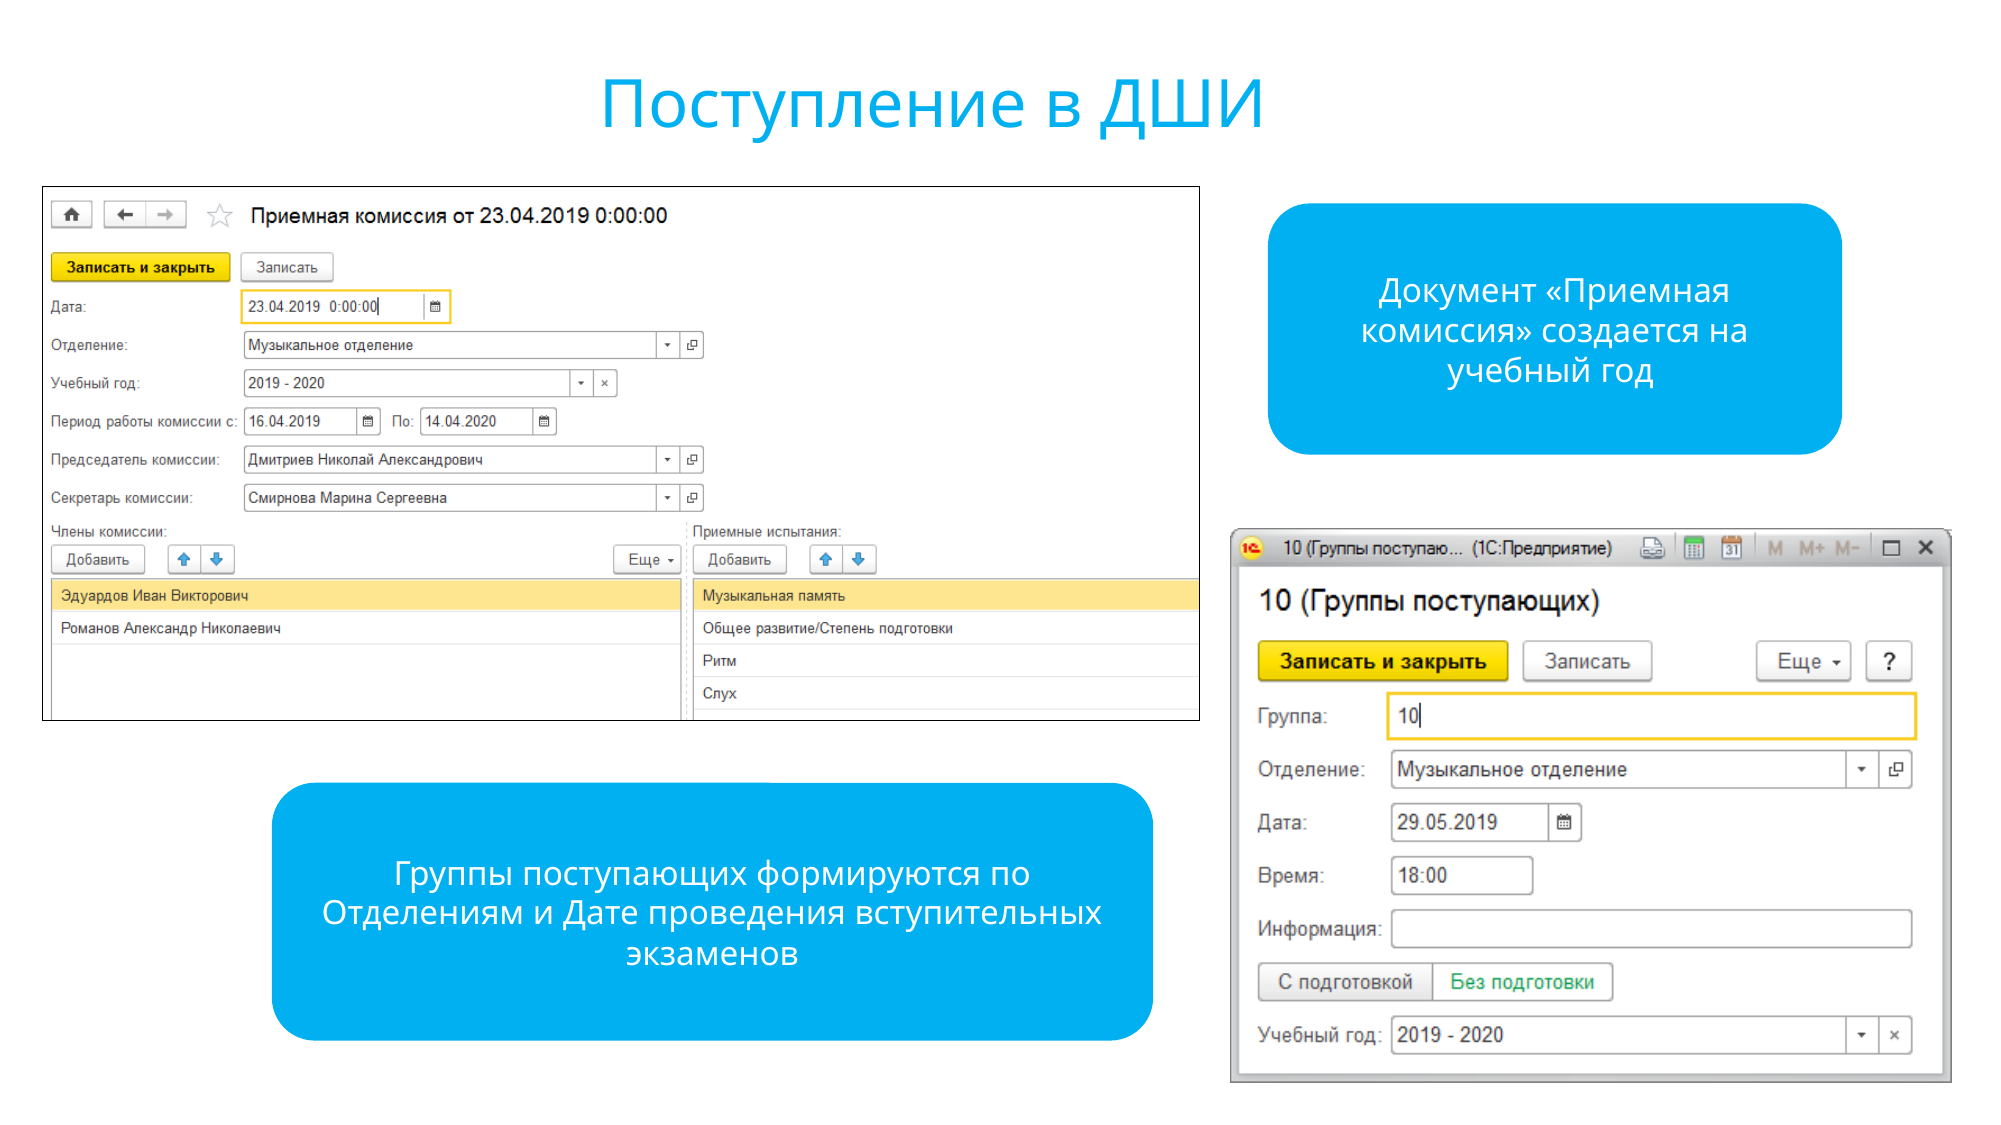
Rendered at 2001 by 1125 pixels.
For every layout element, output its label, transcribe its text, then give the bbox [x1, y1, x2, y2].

text_box Группы поступающих формируются по Отделениям и Дате проведения вступительных экзаменов [270, 781, 1155, 1042]
picture [1230, 528, 1952, 1083]
text_box Документ «Приемная комиссия» создается на учебный год [1266, 202, 1844, 456]
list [42, 186, 1200, 721]
text_box Поступление в ДШИ [59, 53, 1808, 149]
